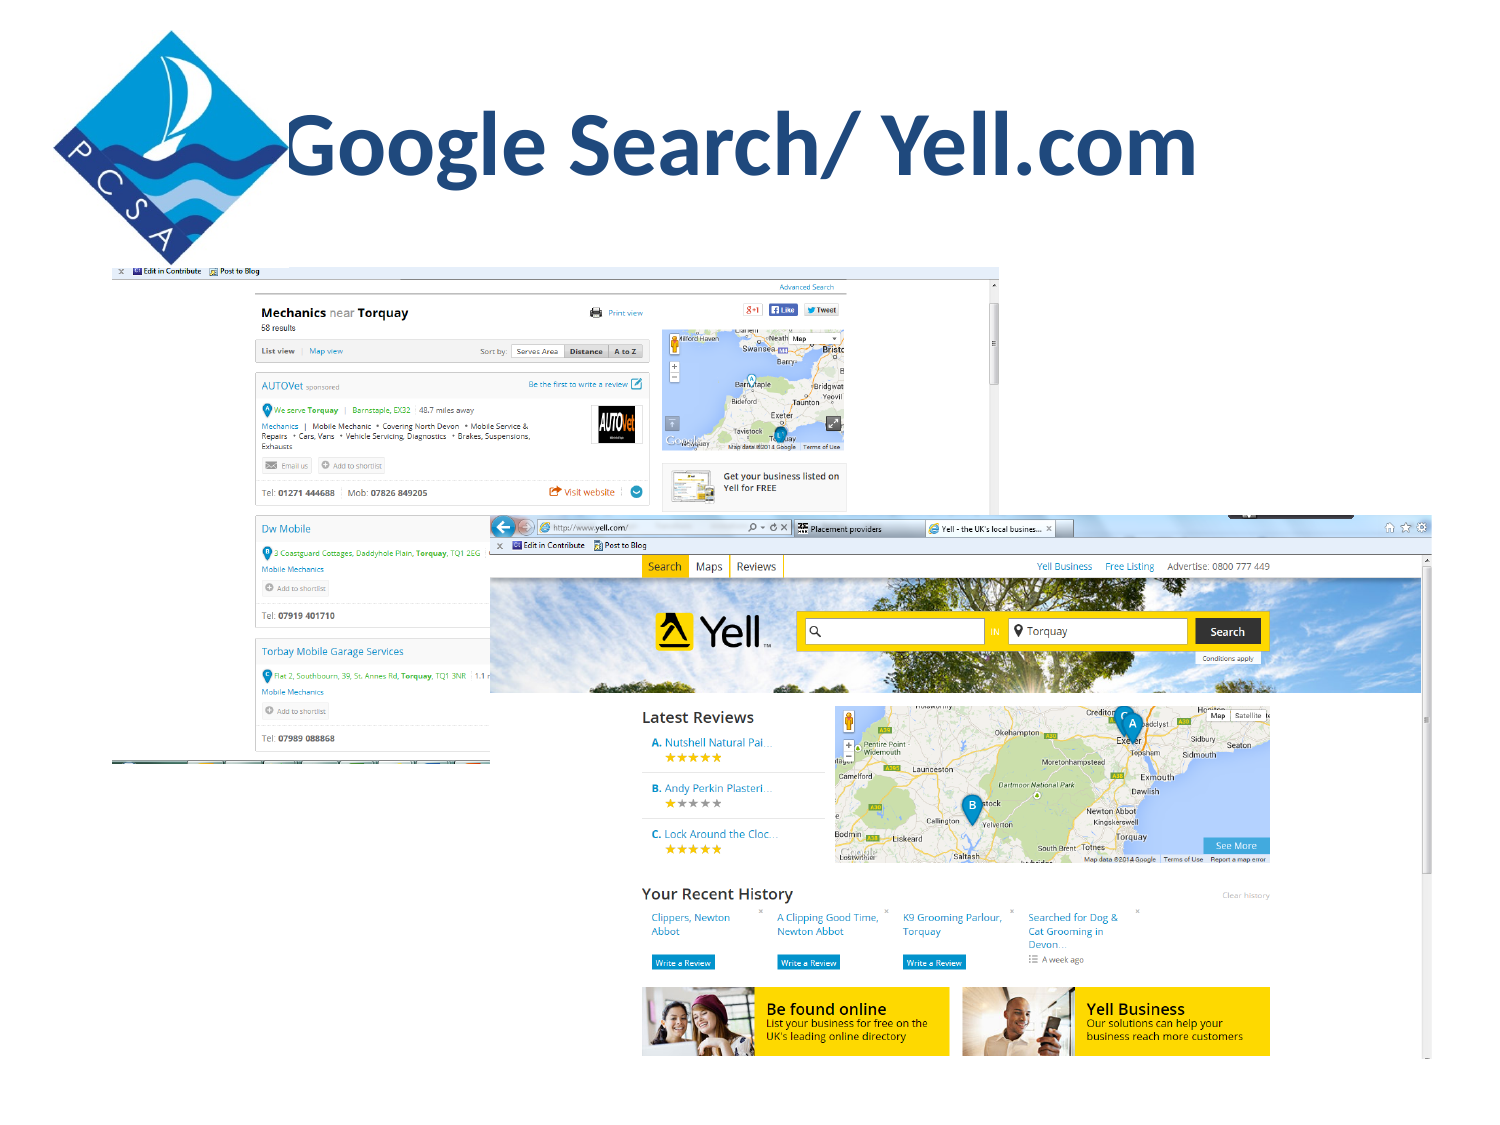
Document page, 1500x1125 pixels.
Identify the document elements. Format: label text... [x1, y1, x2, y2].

picture [489, 514, 1432, 1059]
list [111, 266, 1000, 764]
picture [52, 30, 289, 268]
title Google Search/ Yell.com [293, 45, 1425, 233]
